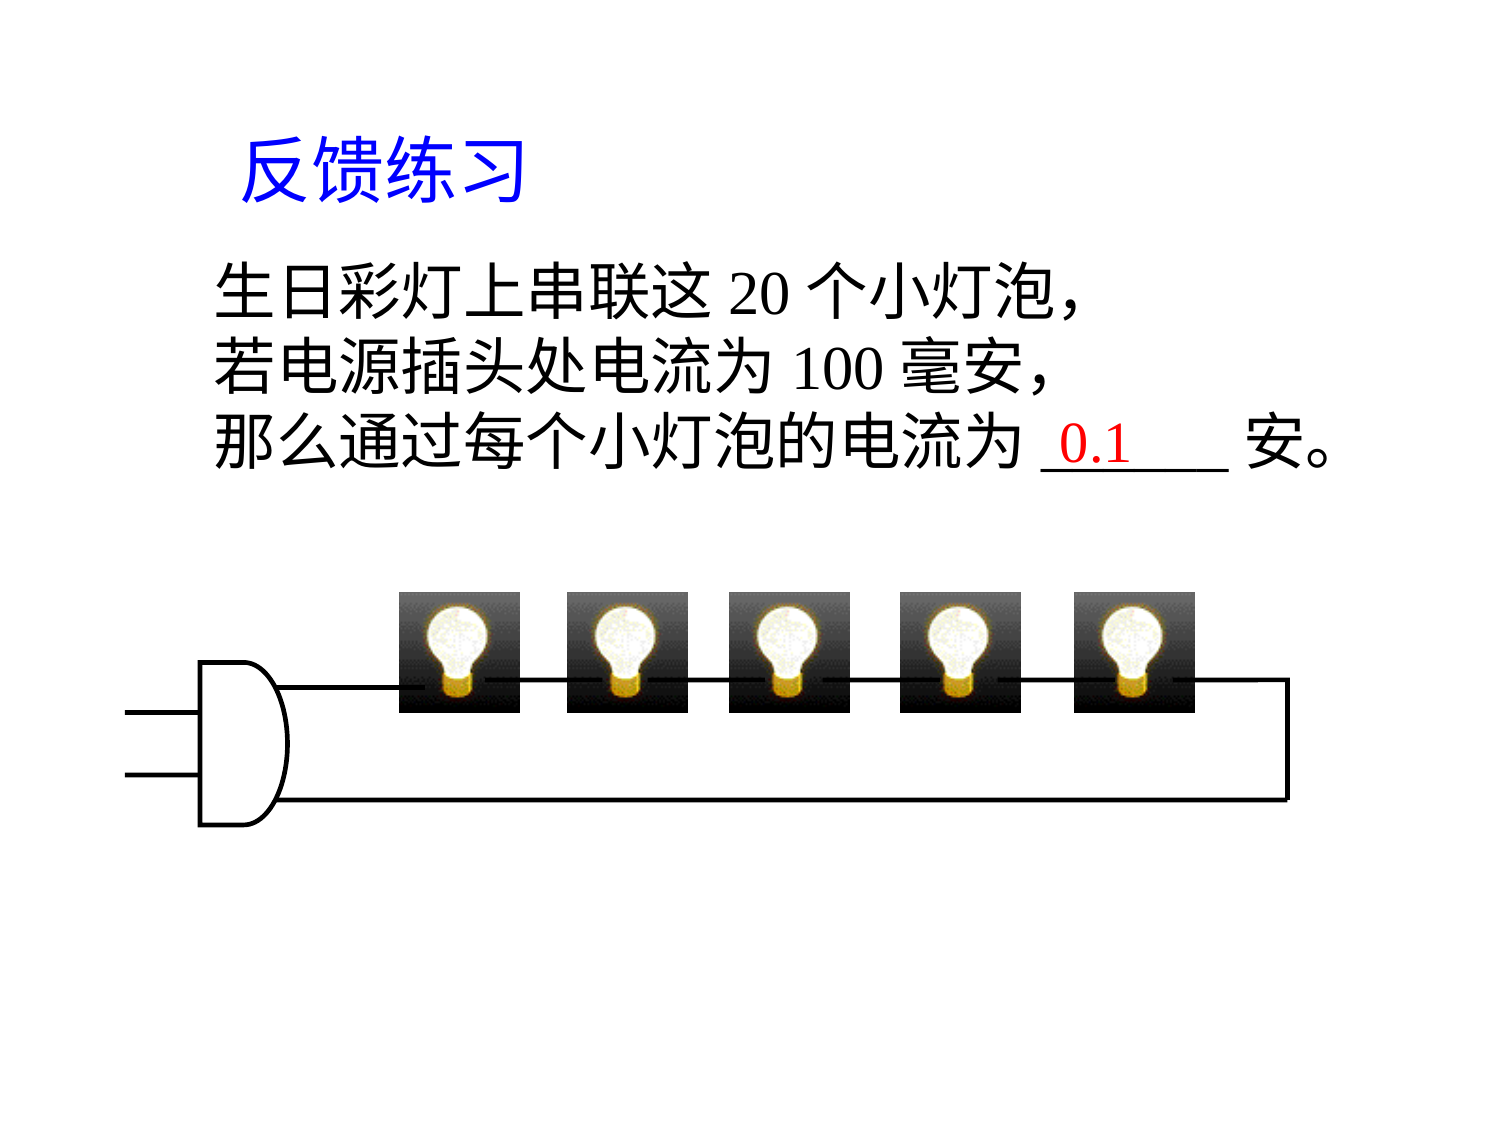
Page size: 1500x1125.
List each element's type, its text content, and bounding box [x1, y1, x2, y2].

text_box 生日彩灯上串联这20个小灯泡， 若电源插头处电流为100毫安， 那么通过每个小灯泡的电流为______安。 [198, 244, 1384, 485]
text_box 0.1 [1045, 397, 1199, 482]
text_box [124, 592, 1288, 826]
text_box 反馈练习 [224, 117, 546, 220]
